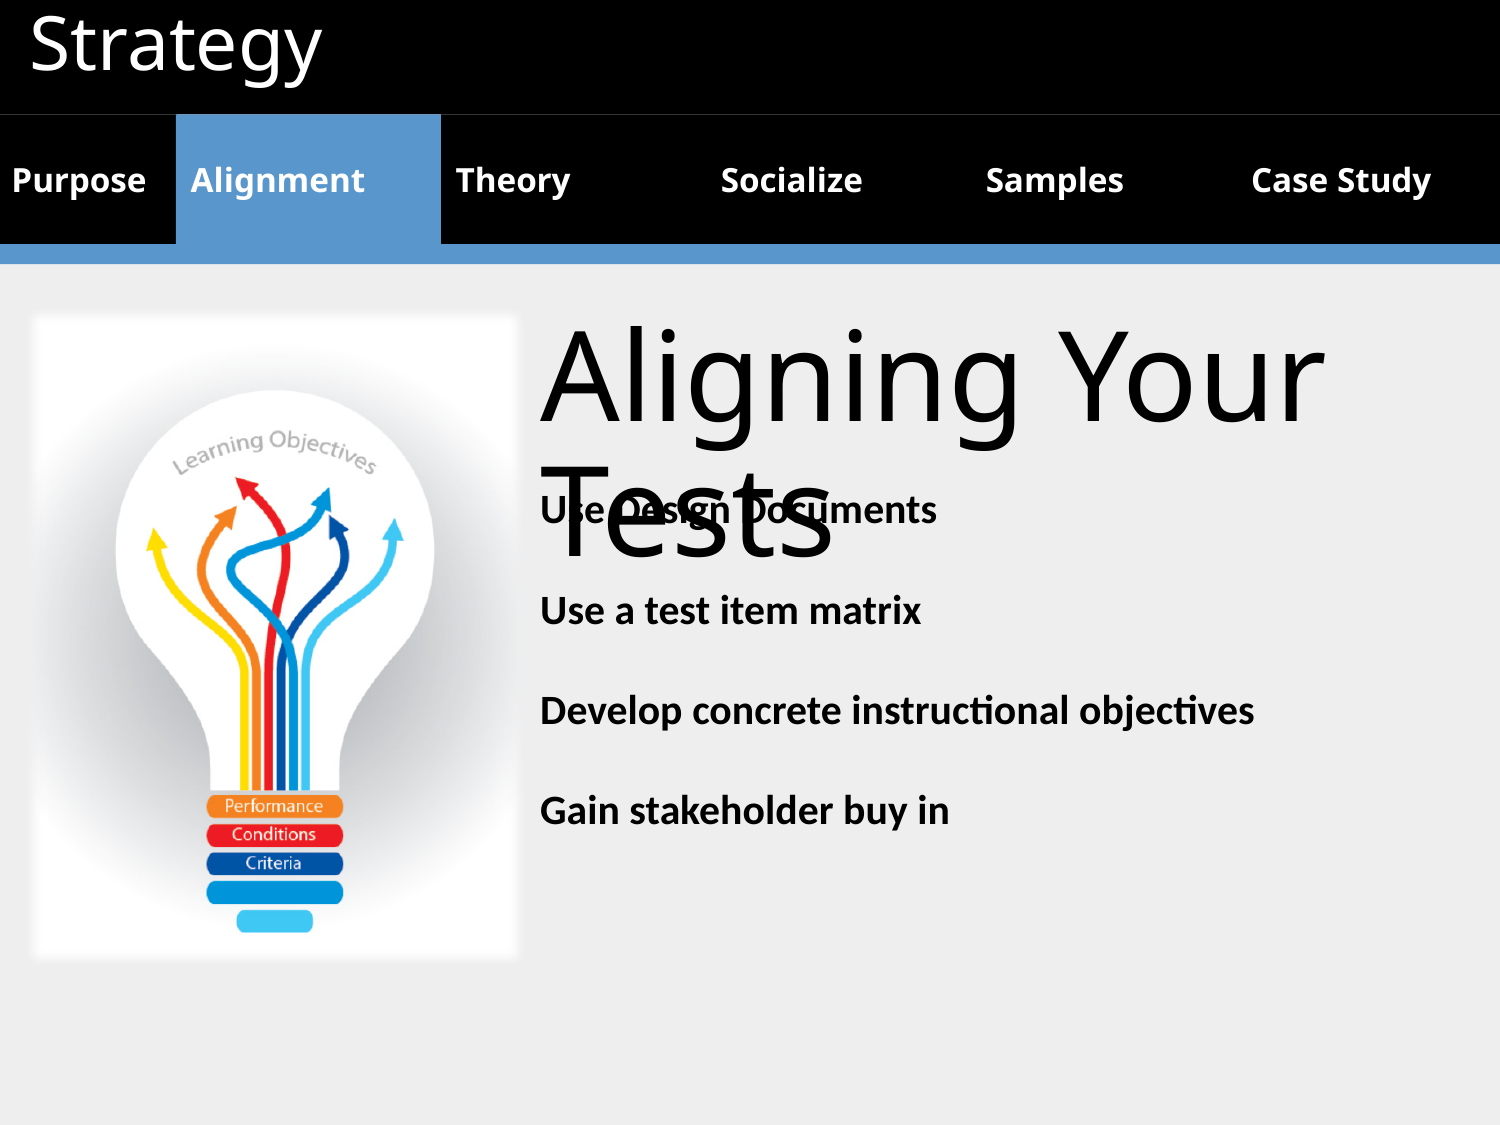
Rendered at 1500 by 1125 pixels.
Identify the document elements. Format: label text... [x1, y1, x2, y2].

list Aligning Your Tests [526, 305, 1470, 418]
picture [23, 305, 526, 968]
text_box Use Design Documents Use a test item matrix Develop concrete instructional objectives Gain stakeholder buy in [526, 474, 1434, 840]
